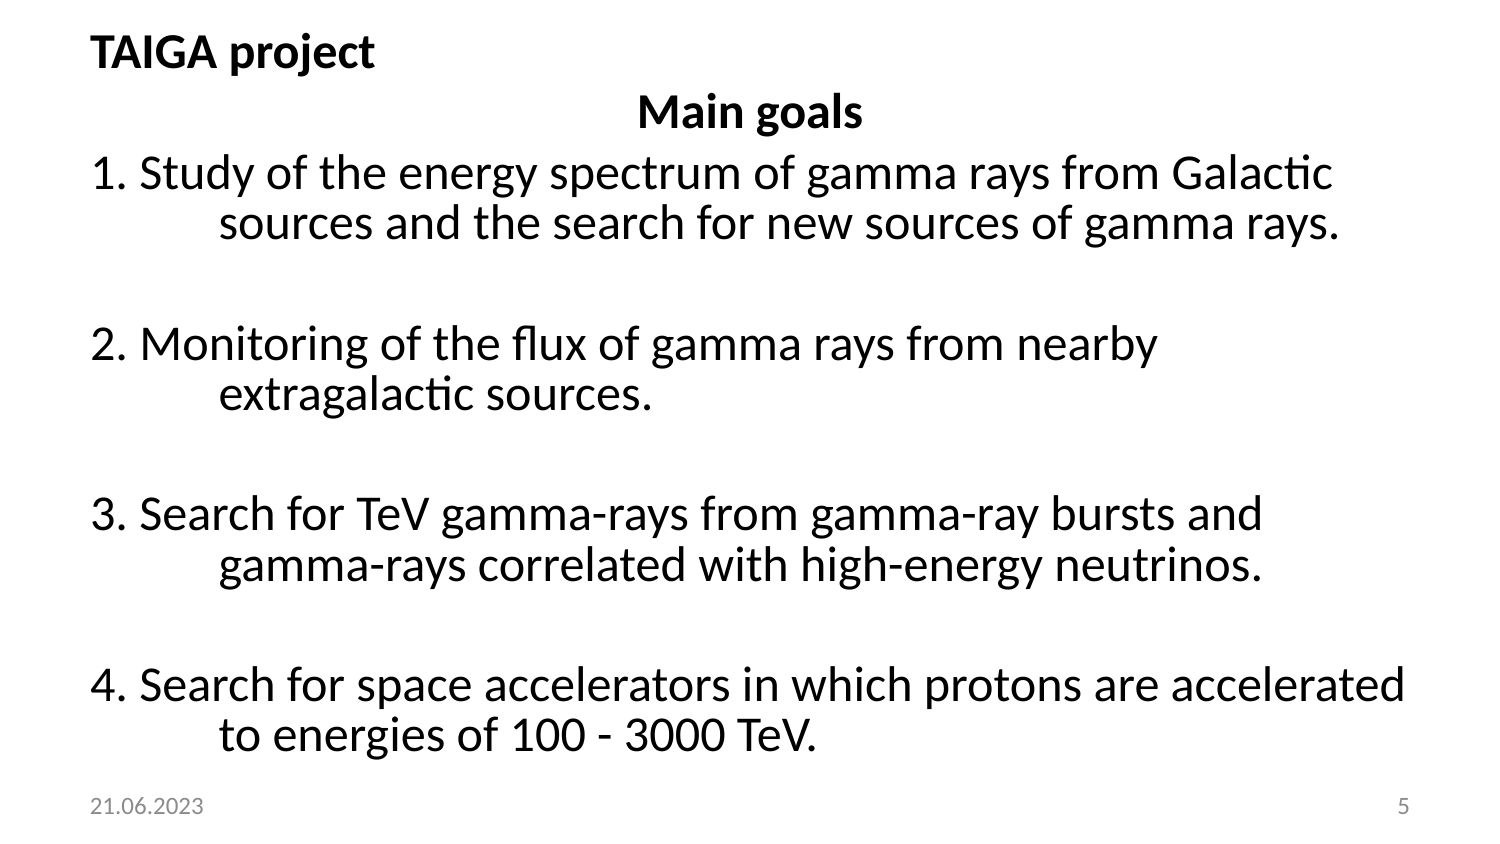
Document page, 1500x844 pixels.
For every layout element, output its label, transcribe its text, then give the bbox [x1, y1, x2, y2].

text_box TAIGA project Main goals 1. Study of the energy spectrum of gamma rays from Galactic sources and the search for new sources of gamma rays. 2. Monitoring of the flux of gamma rays from nearby extragalactic sources. 3. Search for TeV gamma-rays from gamma-ray bursts and gamma-rays correlated with high-energy neutrinos. 4. Search for space accelerators in which protons are accelerated to energies of 100 - 3000 TeV. [75, 23, 1425, 774]
text_box 5 [1074, 781, 1425, 827]
text_box 21.06.2023 [74, 781, 425, 827]
